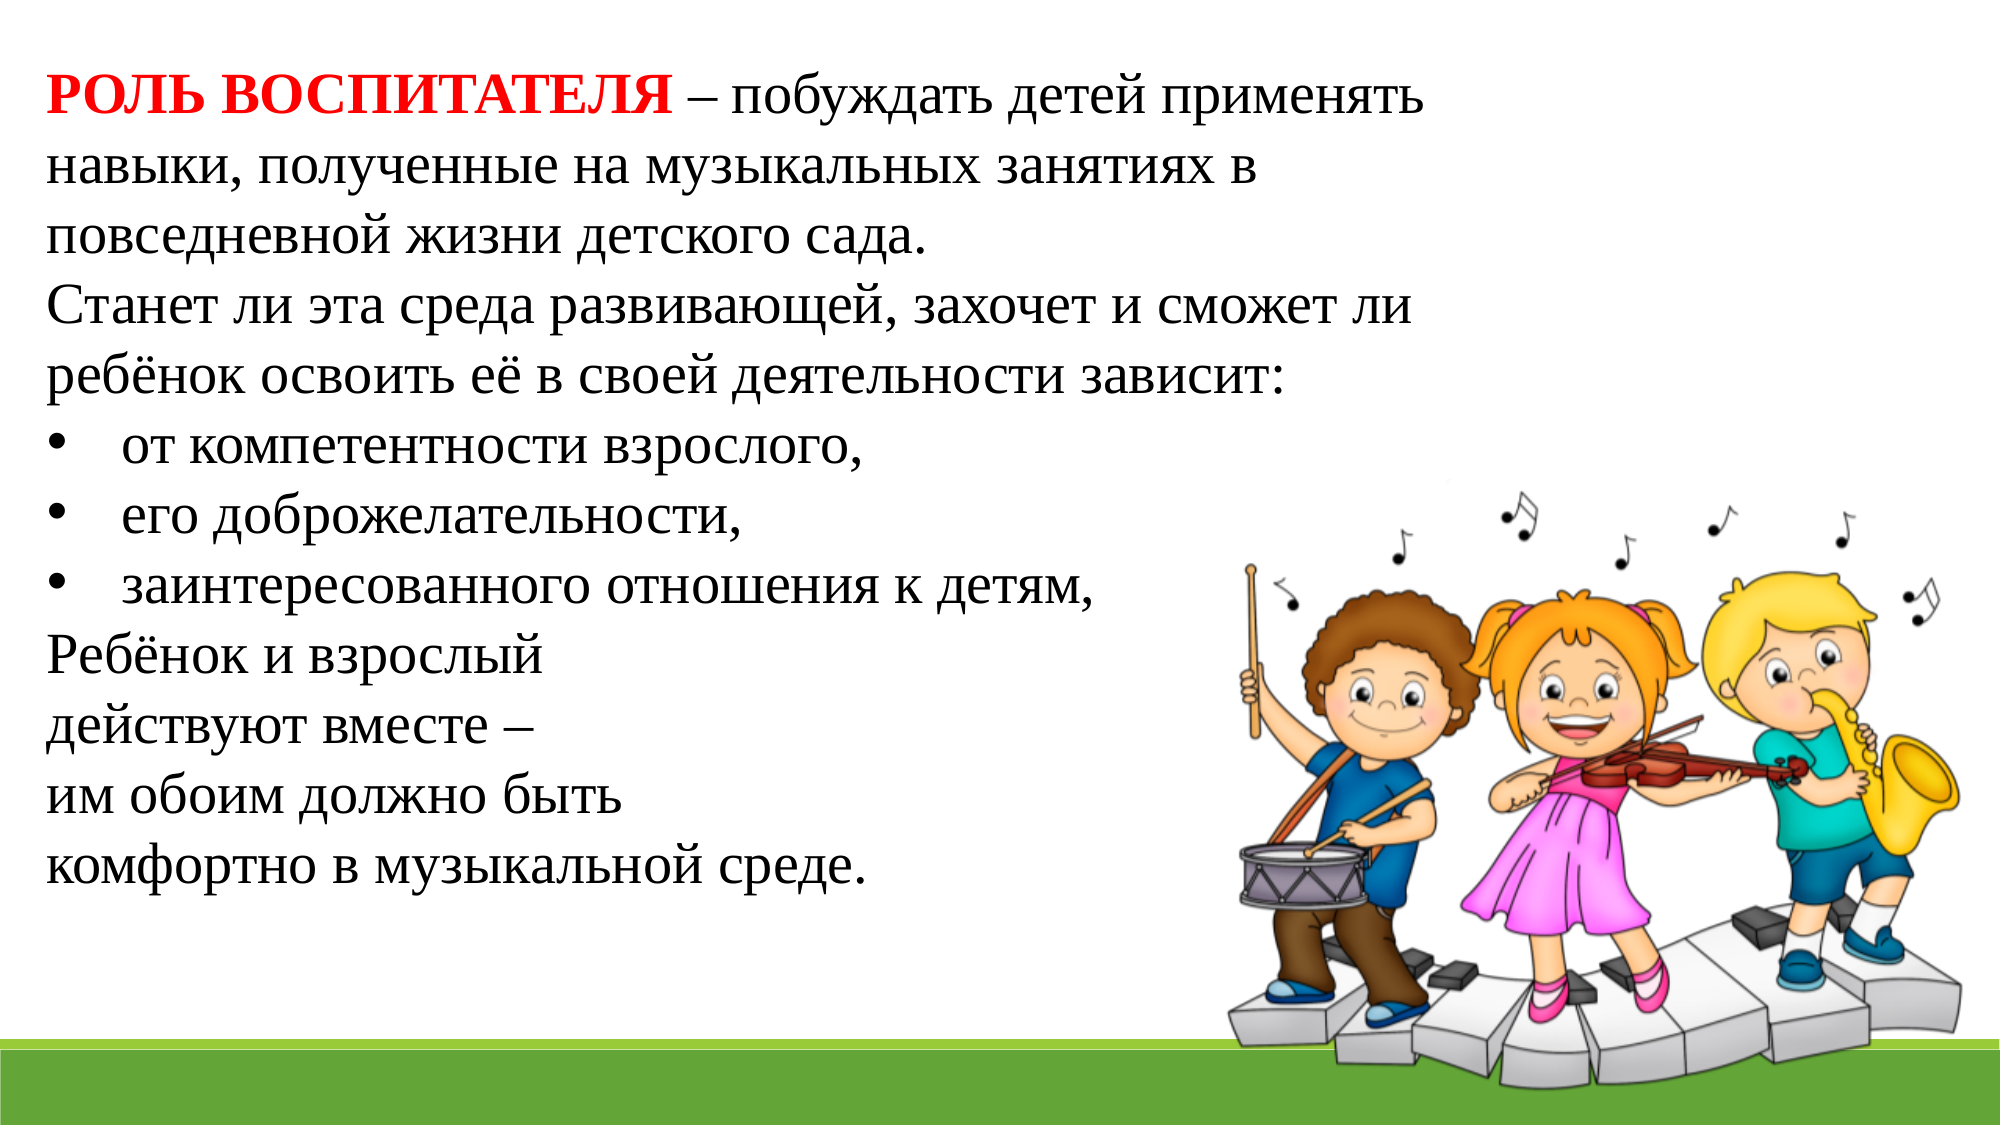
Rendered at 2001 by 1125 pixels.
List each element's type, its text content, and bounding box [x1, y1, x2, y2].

picture [1193, 479, 1984, 1104]
text_box РОЛЬ ВОСПИТАТЕЛЯ – побуждать детей применять навыки, полученные на музыкальных занятиях в повседневной жизни детского сада. Станет ли эта среда развивающей, захочет и сможет ли ребёнок освоить её в своей деятельности зависит: от компетентности взрослого, его доброжелательности, заинтересованного отношения к детям, Ребёнок и взрослый действуют вместе – им обоим должно быть комфортно в музыкальной среде. [32, 48, 1450, 903]
